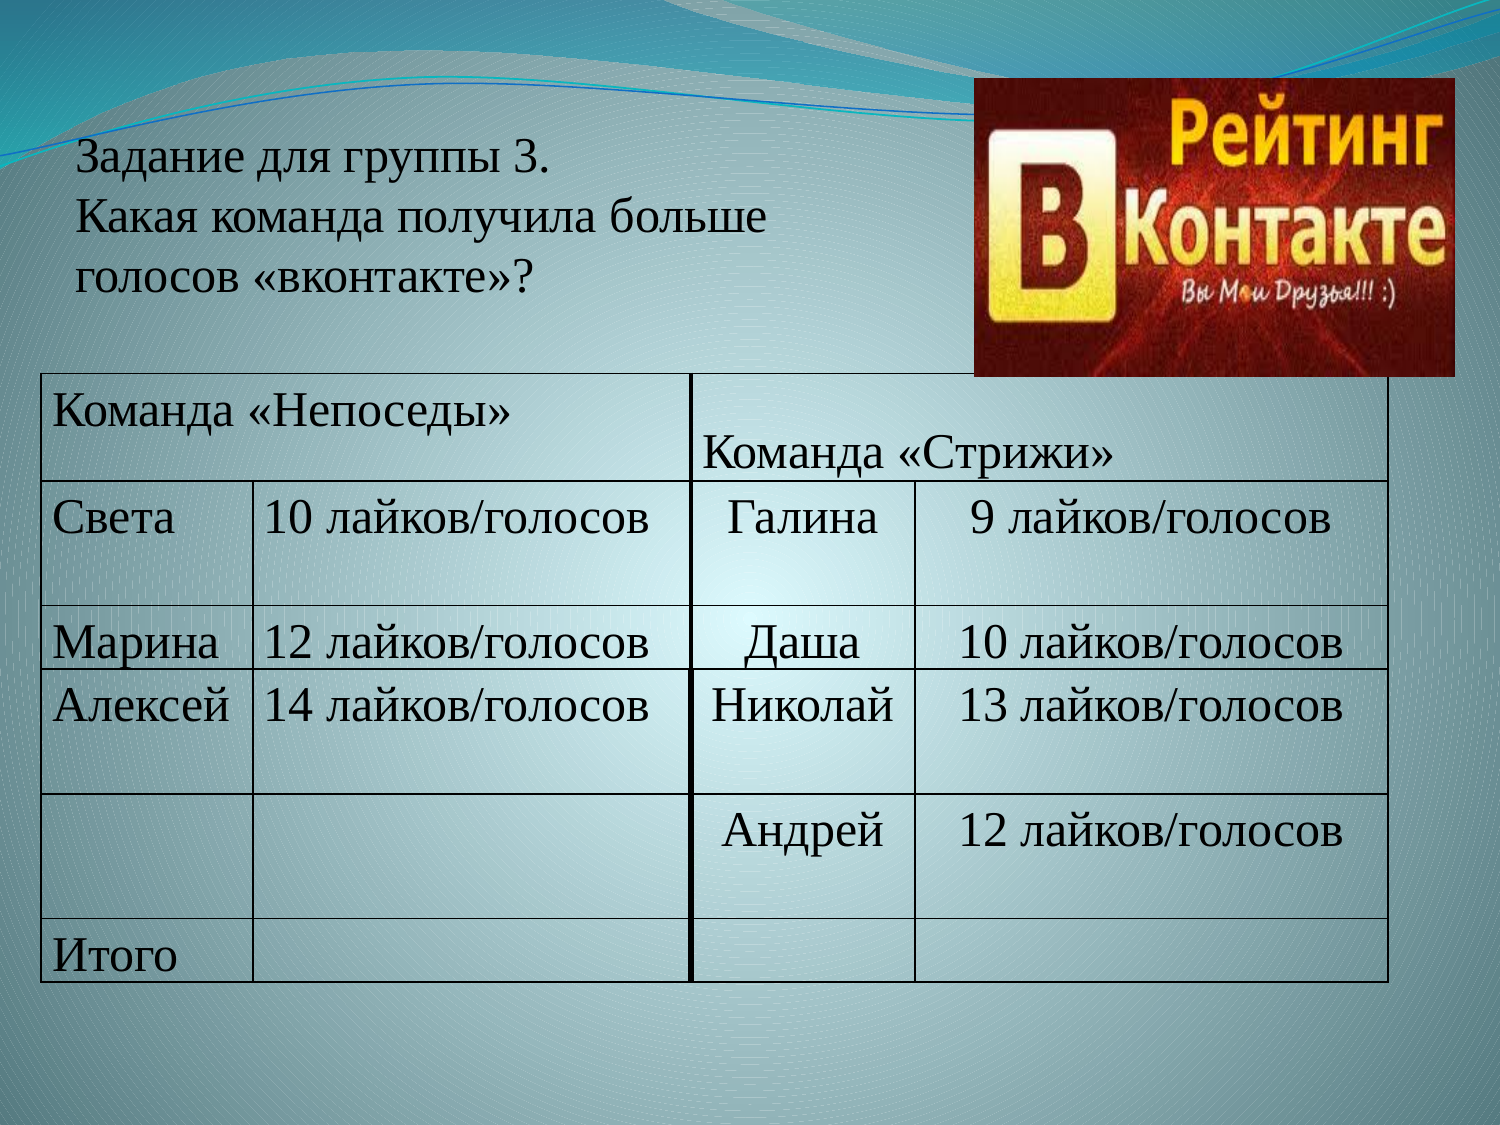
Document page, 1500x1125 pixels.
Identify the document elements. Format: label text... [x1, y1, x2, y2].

table_cell Алексей [42, 670, 252, 793]
table_cell Николай [694, 670, 914, 793]
table_cell [42, 795, 252, 918]
table_cell Света [42, 482, 252, 605]
table_cell 12 лайков/голосов [254, 606, 689, 668]
table_cell 10 лайков/голосов [254, 482, 689, 605]
table_cell 14 лайков/голосов [254, 670, 688, 793]
picture [974, 77, 1455, 377]
table_cell [694, 919, 914, 981]
table_cell [916, 919, 1387, 981]
table_cell Даша [693, 606, 914, 668]
table_cell [254, 919, 688, 981]
table_cell [254, 795, 688, 918]
table_cell 13 лайков/голосов [916, 670, 1387, 793]
table_cell Марина [42, 606, 252, 668]
table_cell 9 лайков/голосов [916, 482, 1387, 605]
table_cell 12 лайков/голосов [916, 795, 1387, 918]
table_header Команда «Стрижи» [693, 374, 1387, 480]
table_cell Галина [693, 482, 914, 605]
table_cell 10 лайков/голосов [916, 606, 1387, 668]
title Задание для группы 3. Какая команда получила больше голосов «вконтакте»? [75, 115, 967, 303]
table_cell Андрей [694, 795, 914, 918]
table_header Команда «Непоседы» [42, 374, 689, 480]
table_cell Итого [42, 919, 252, 981]
